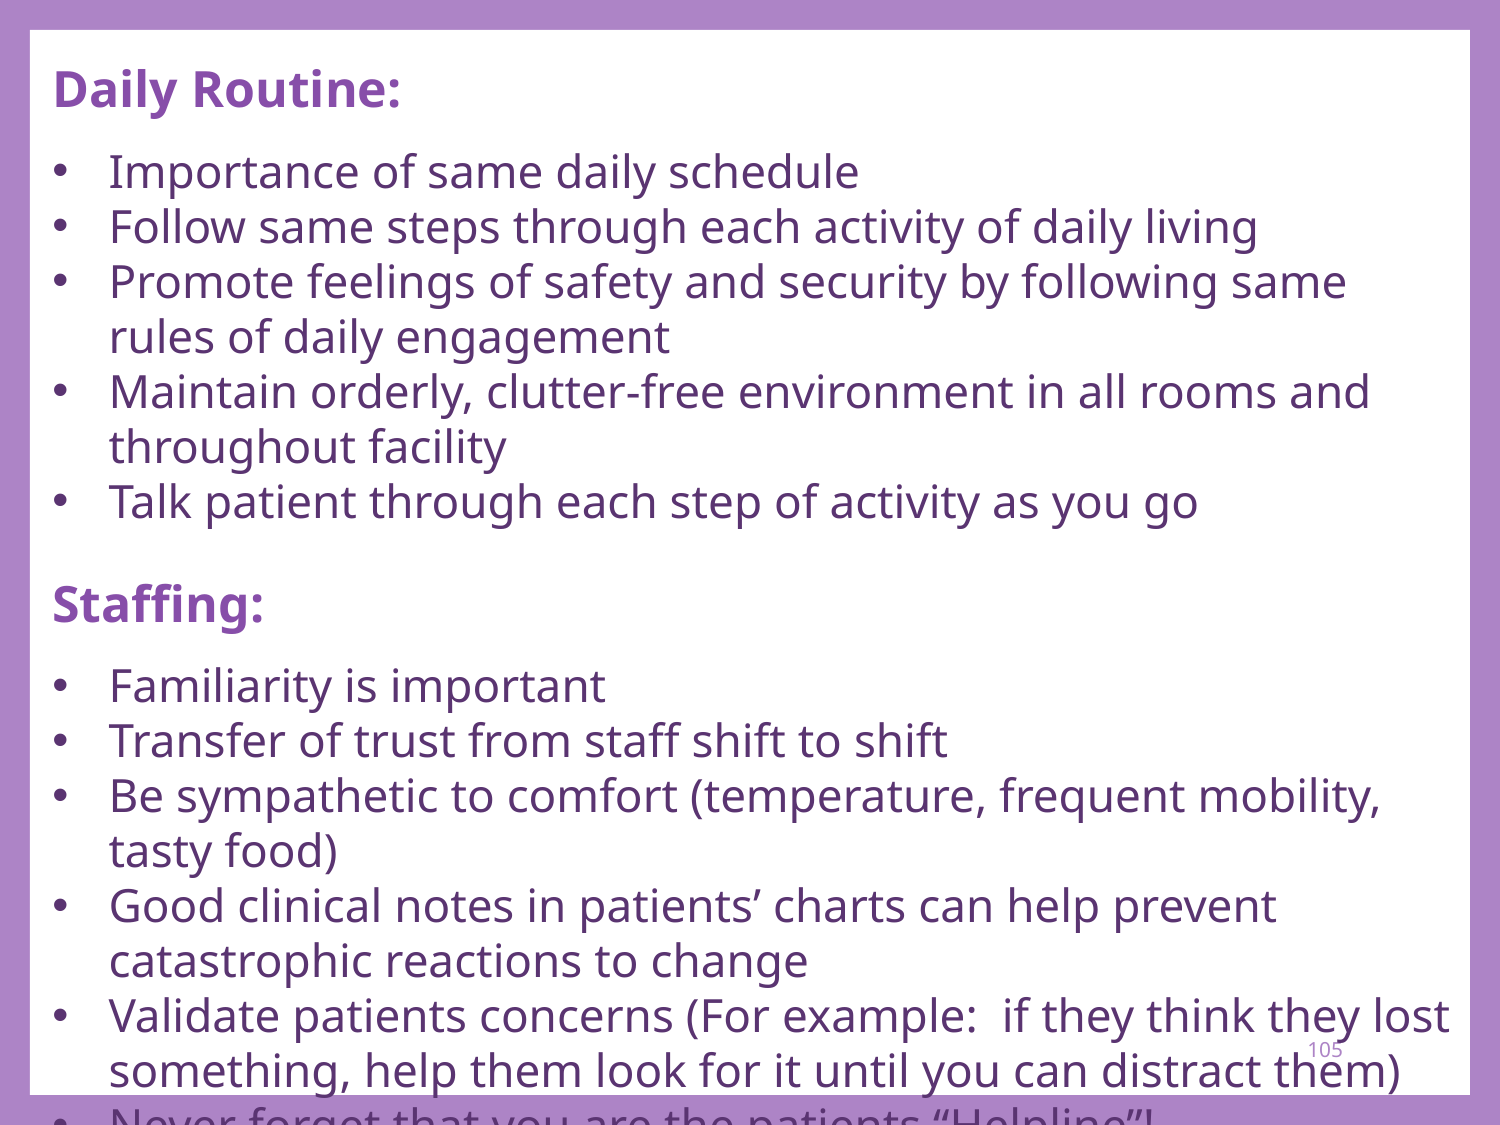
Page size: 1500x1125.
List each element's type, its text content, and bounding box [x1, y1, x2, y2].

text_box Daily Routine: Importance of same daily schedule Follow same steps through each activity of daily living Promote feelings of safety and security by following same rules of daily engagement Maintain orderly, clutter-free environment in all rooms and throughout facility Talk patient through each step of activity as you go Staffing: Familiarity is important Transfer of trust from staff shift to shift Be sympathetic to comfort (temperature, frequent mobility, tasty food) Good clinical notes in patients’ charts can help prevent catastrophic reactions to change Validate patients concerns (For example: if they think they lost something, help them look for it until you can distract them) Never forget that you are the patients “Helpline”! [37, 49, 1475, 1125]
slide_number 105 [1147, 1020, 1358, 1081]
